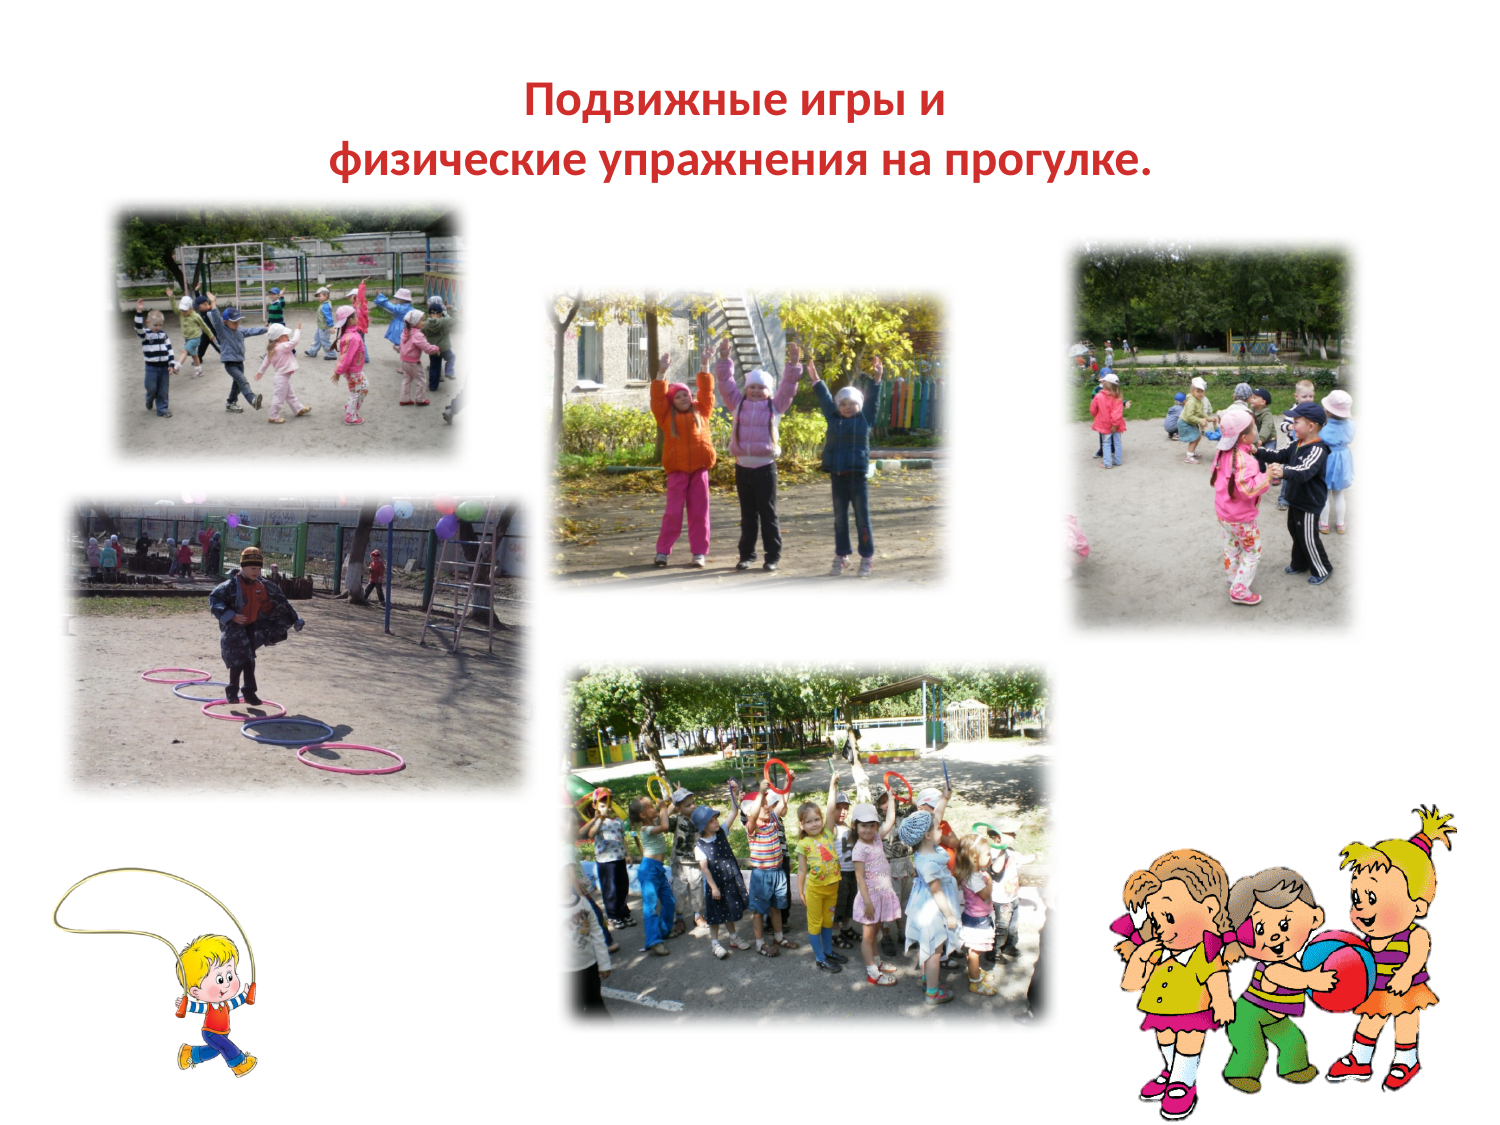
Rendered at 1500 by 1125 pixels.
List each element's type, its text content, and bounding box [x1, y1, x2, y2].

picture [56, 282, 958, 805]
picture [1056, 233, 1366, 645]
text_box Подвижные игры и физические упражнения на прогулке. [302, 57, 1169, 193]
picture [100, 193, 473, 474]
picture [1104, 804, 1458, 1125]
picture [49, 864, 260, 1080]
picture [555, 656, 1061, 1036]
